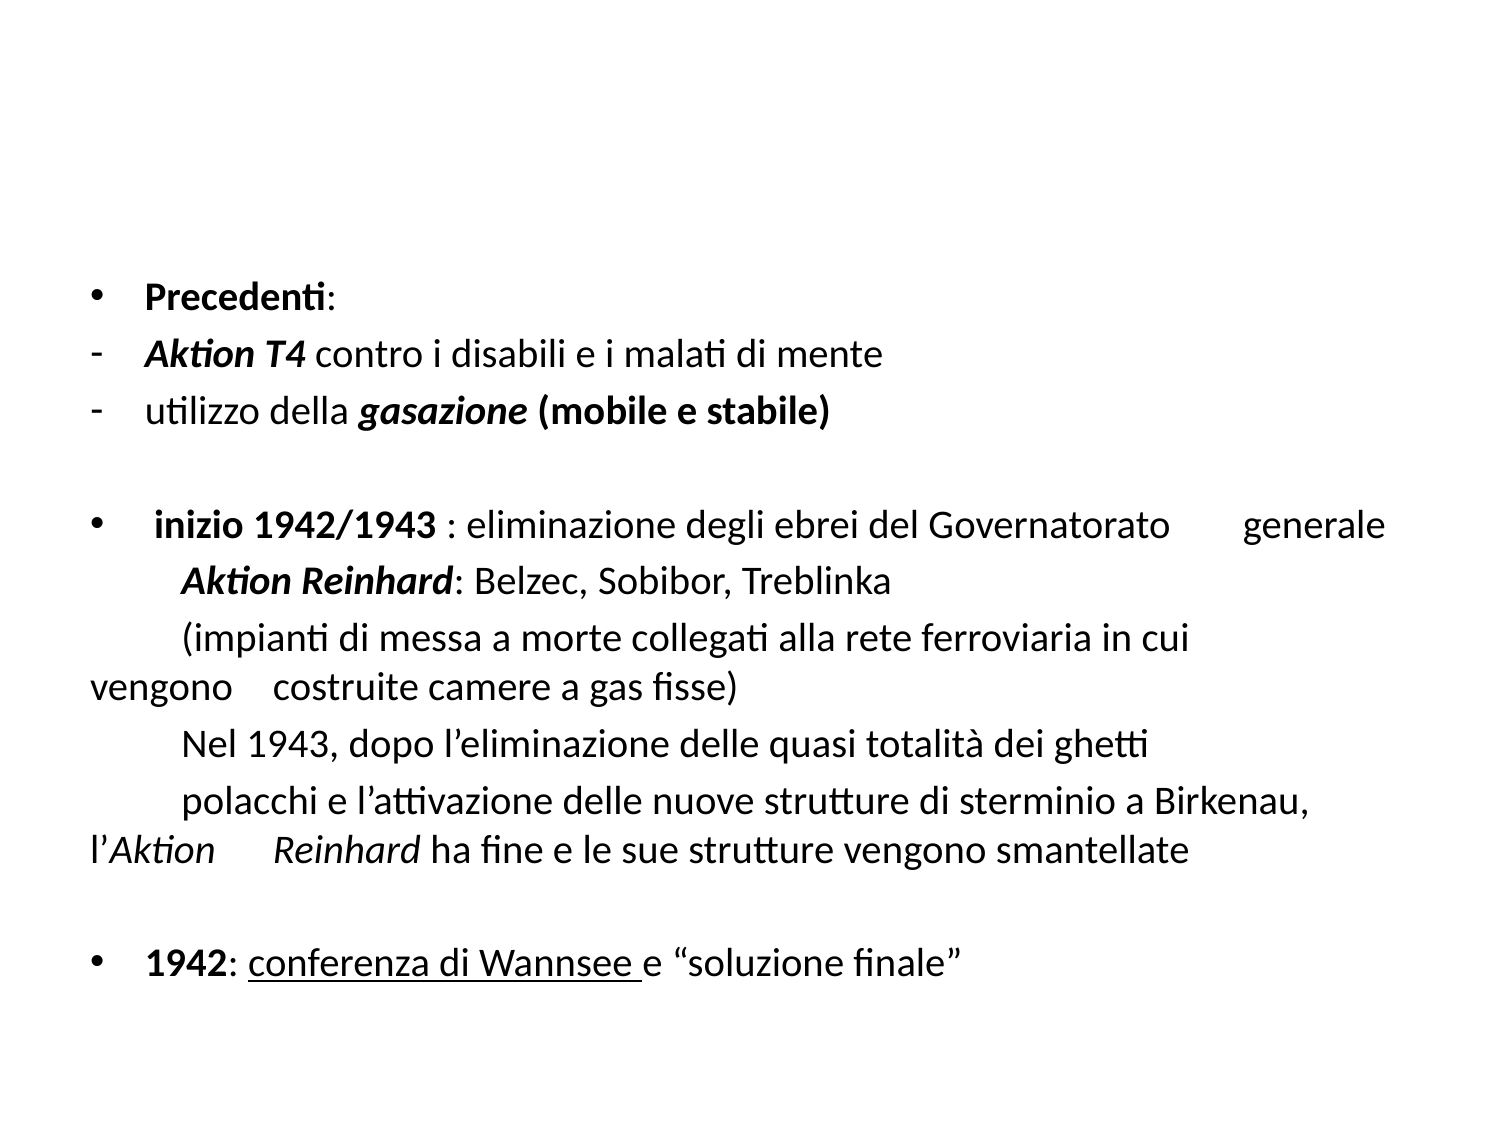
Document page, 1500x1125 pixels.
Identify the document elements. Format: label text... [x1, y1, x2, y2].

list Precedenti: Aktion T4 contro i disabili e i malati di mente utilizzo della gasazione (mobile e stabile) inizio 1942/1943 : eliminazione degli ebrei del Governatorato generale Aktion Reinhard: Belzec, Sobibor, Treblinka (impianti di messa a morte collegati alla rete ferroviaria in cui vengono costruite camere a gas fisse) Nel 1943, dopo l’eliminazione delle quasi totalità dei ghetti polacchi e l’attivazione delle nuove strutture di sterminio a Birkenau, l’Aktion Reinhard ha fine e le sue strutture vengono smantellate 1942: conferenza di Wannsee e “soluzione finale” [75, 262, 1425, 1005]
